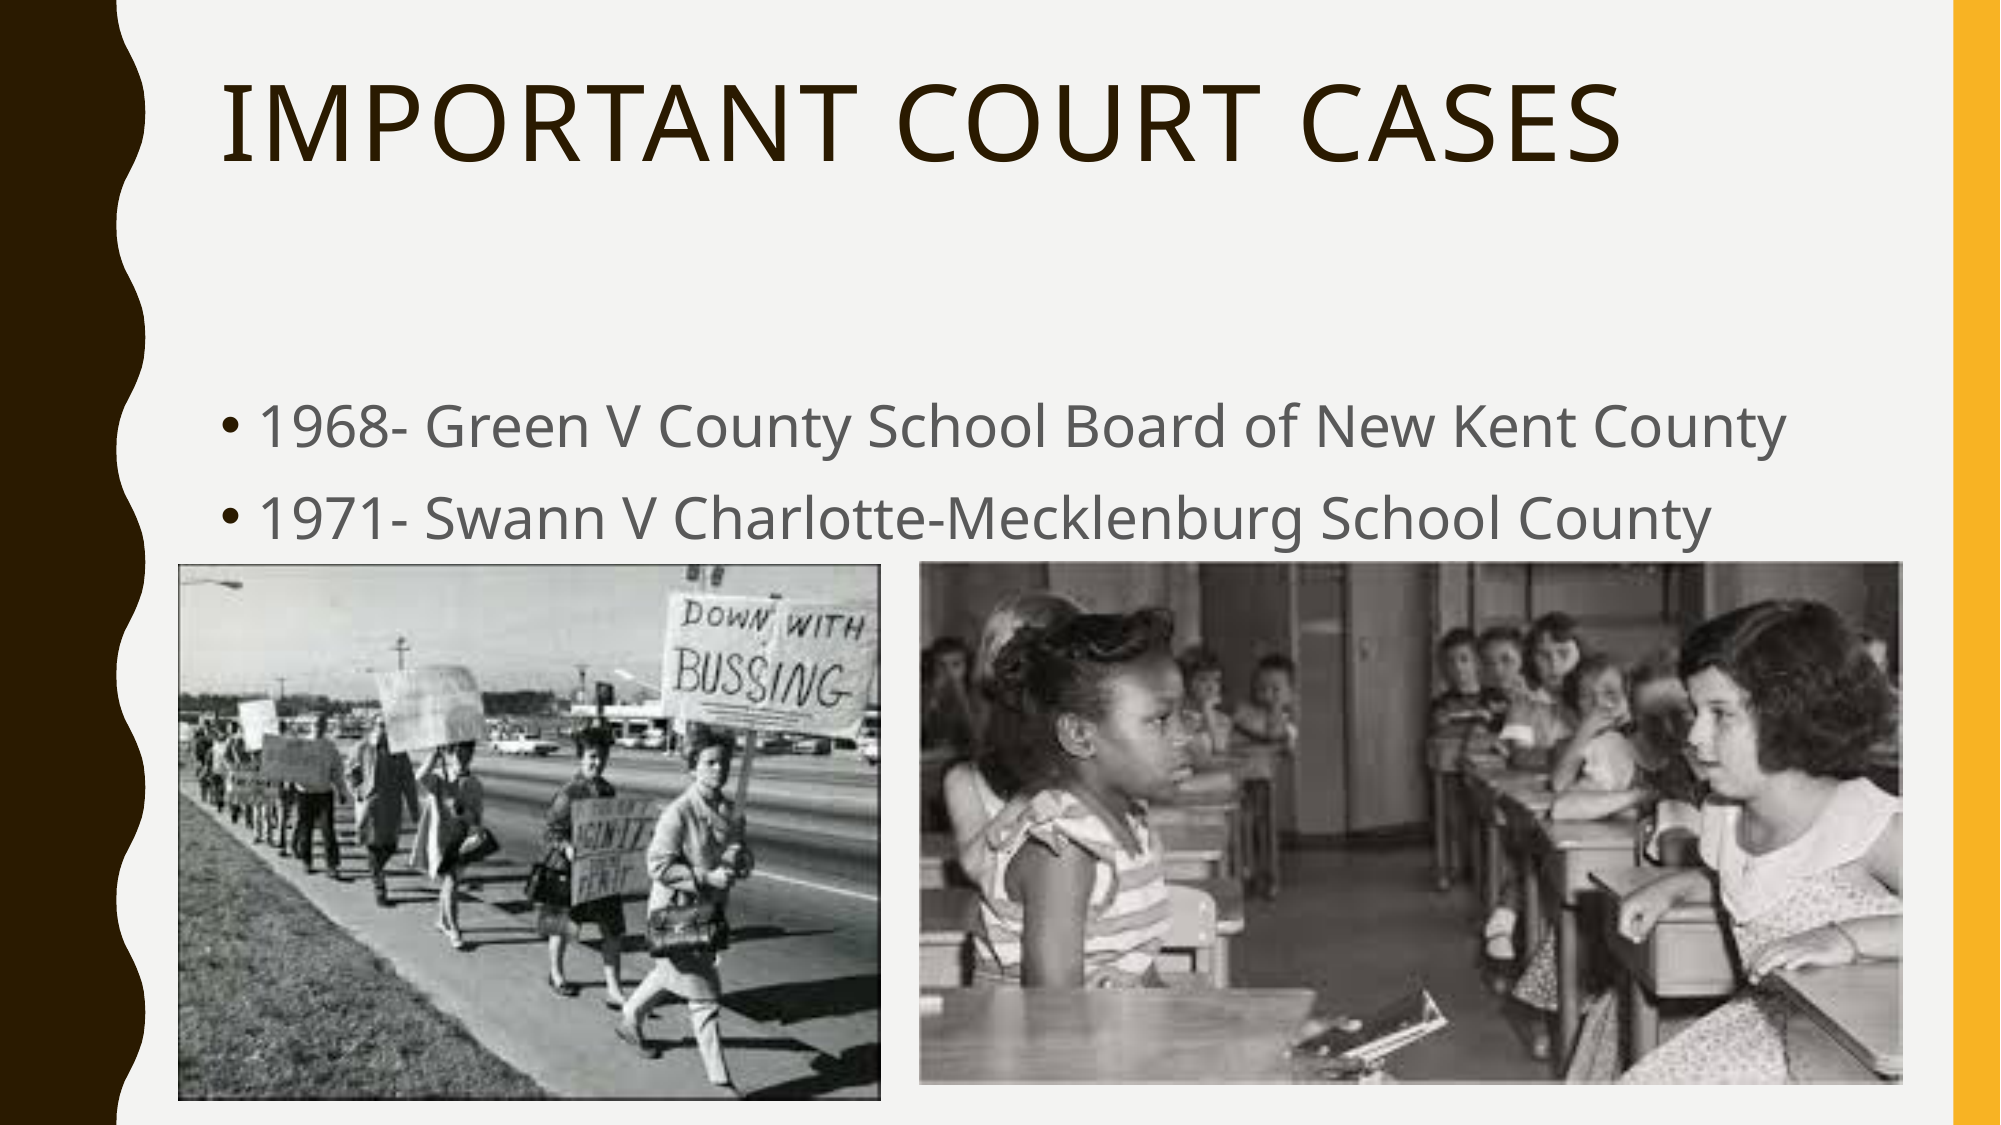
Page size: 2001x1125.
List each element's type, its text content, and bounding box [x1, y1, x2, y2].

list 1968- Green V County School Board of New Kent County 1971- Swann V Charlotte-Mecklenburg School County [205, 375, 1875, 965]
picture [919, 561, 1903, 1086]
title Important Court Cases [205, 62, 1875, 308]
picture [177, 564, 881, 1101]
